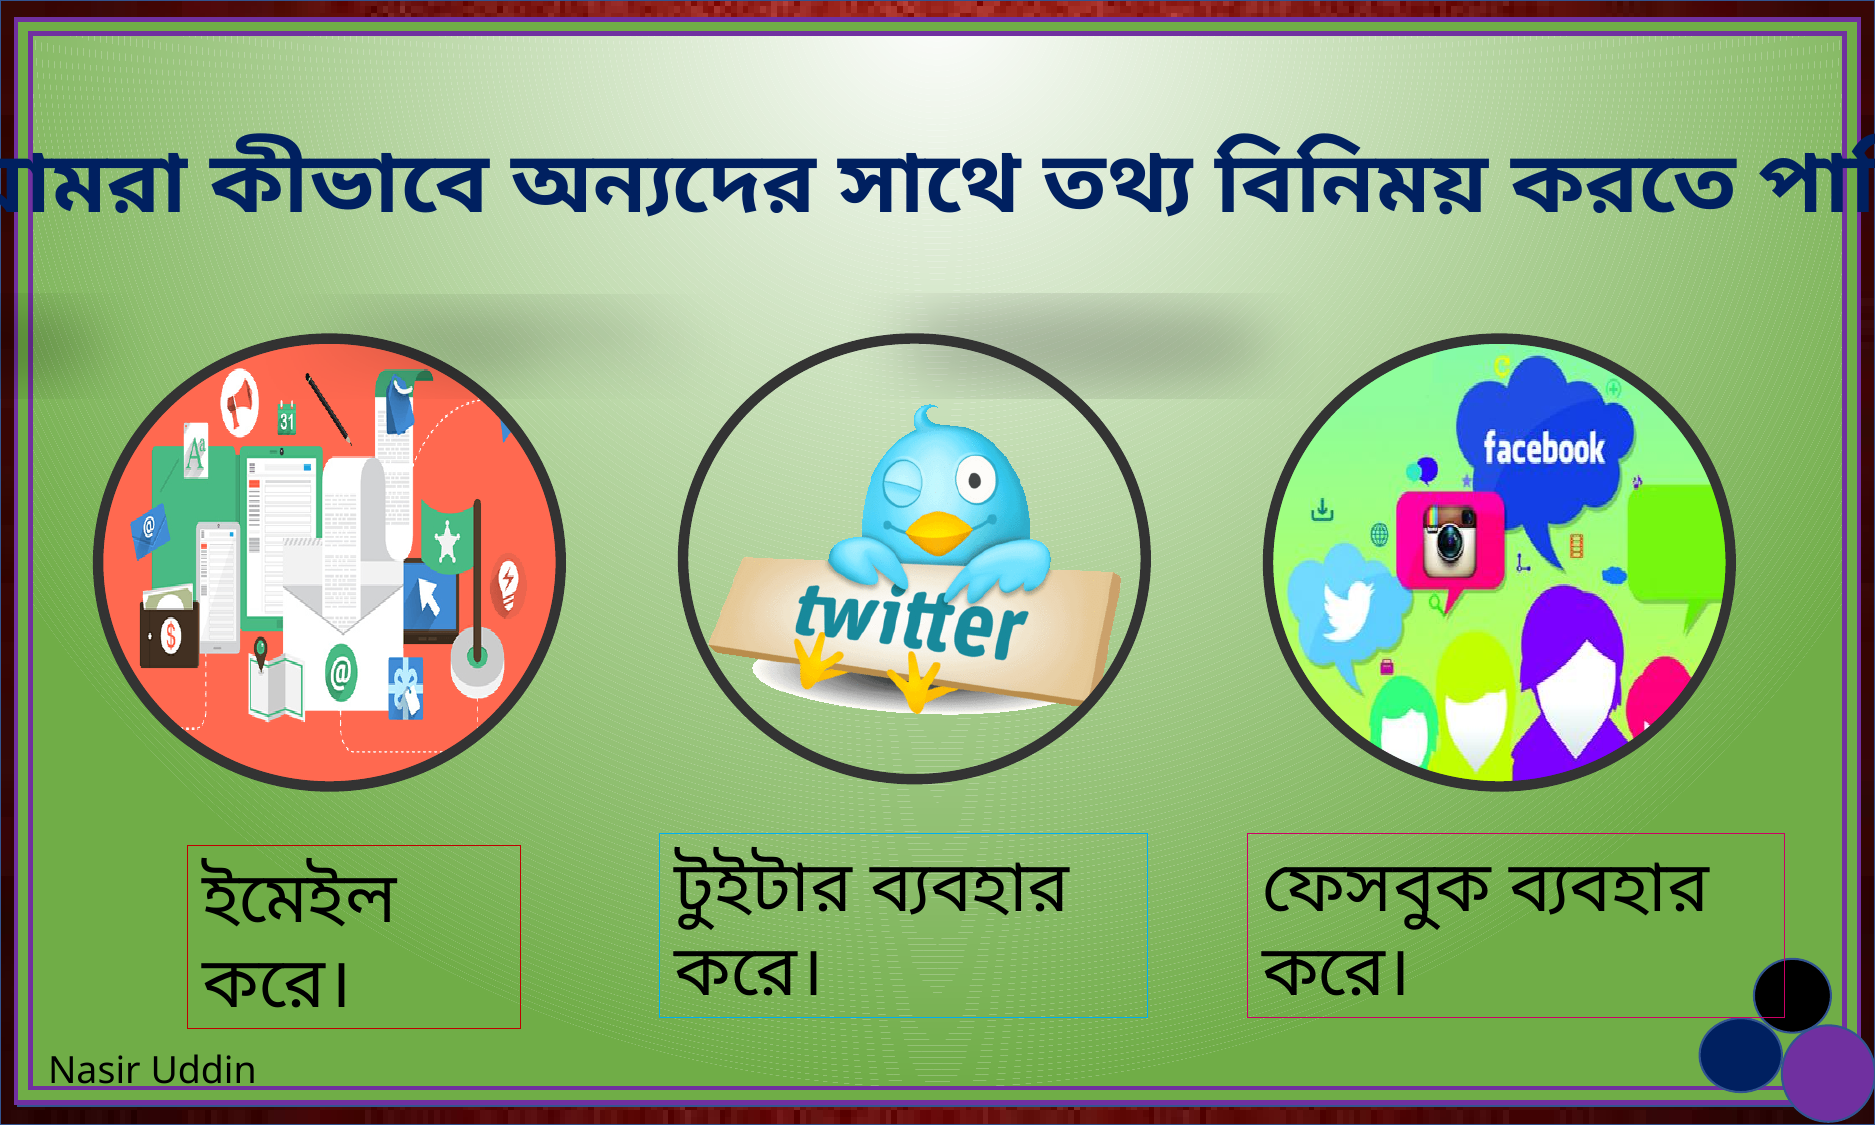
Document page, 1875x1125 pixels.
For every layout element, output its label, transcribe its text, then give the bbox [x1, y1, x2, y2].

picture [98, 338, 561, 787]
picture [1, 238, 1874, 1124]
text_box টুইটার ব্যবহার করে। [659, 833, 1148, 1018]
picture [1267, 338, 1731, 787]
picture [1861, 238, 1874, 1056]
picture [682, 338, 1146, 780]
text_box আমরা কীভাবে অন্যদের সাথে তথ্য বিনিময় করতে পারি? [0, 119, 1875, 238]
text_box ইমেইল করে। [187, 845, 521, 1029]
text_box ফেসবুক ব্যবহার করে। [1247, 833, 1785, 1018]
picture [1, 1, 1874, 119]
